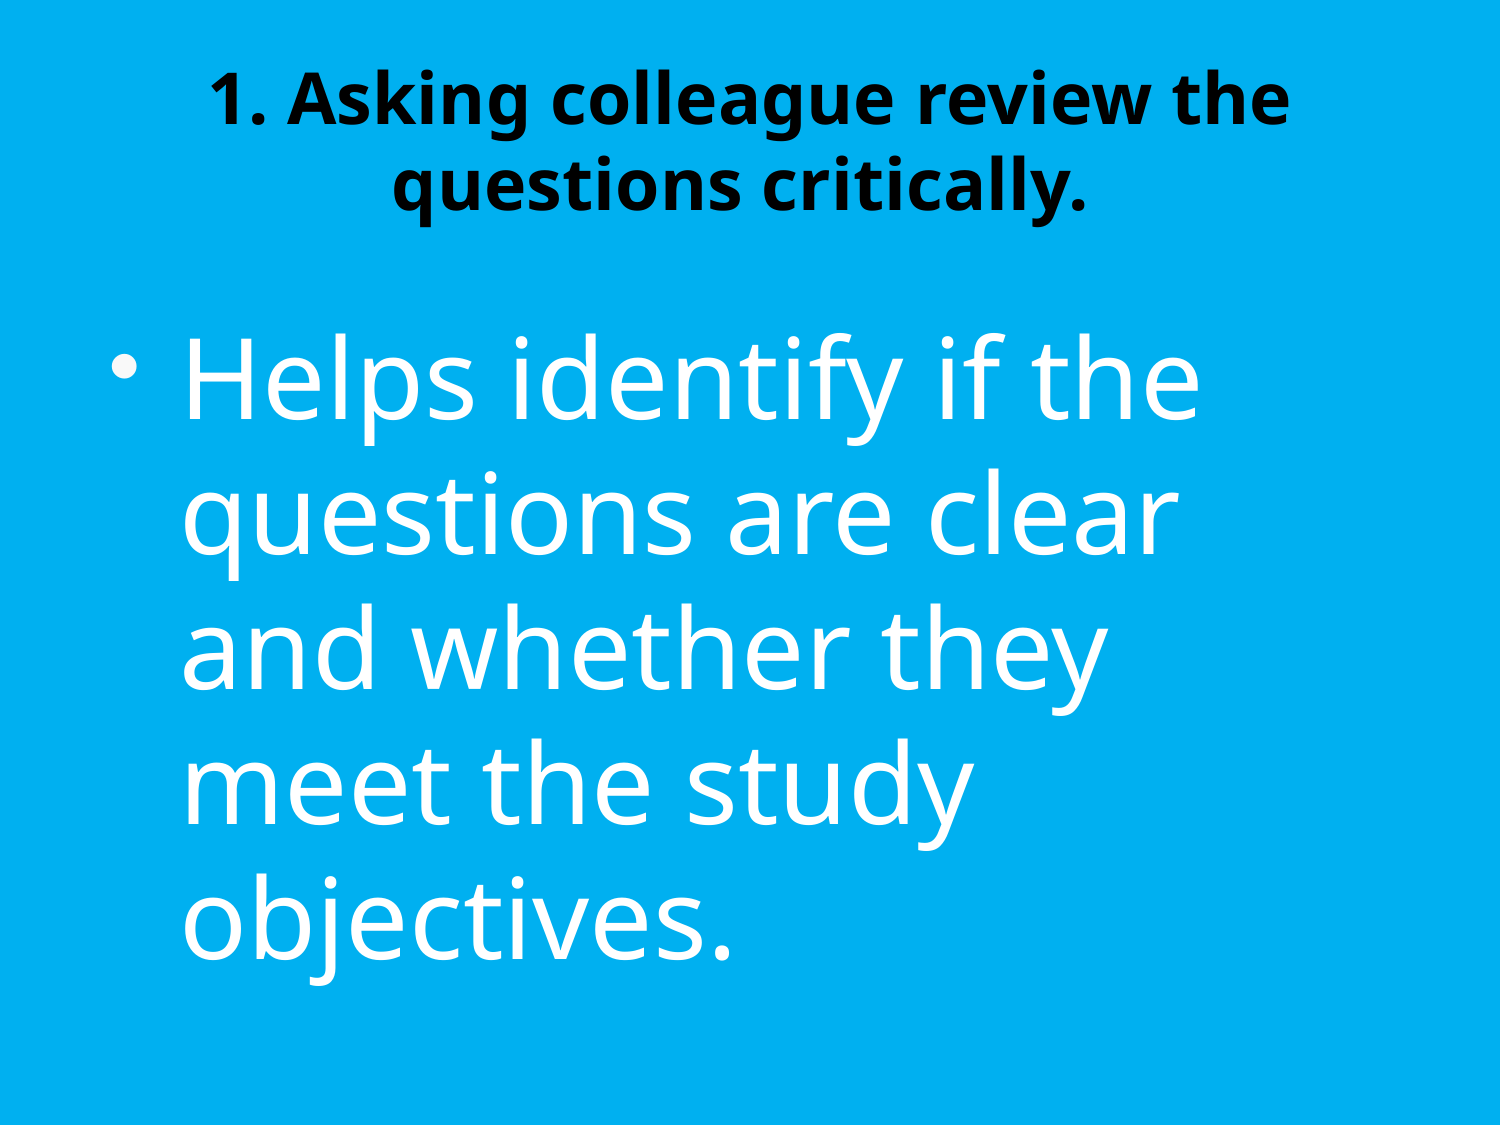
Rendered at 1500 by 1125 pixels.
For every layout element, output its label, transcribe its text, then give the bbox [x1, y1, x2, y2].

title 1. Asking colleague review the questions critically. [75, 45, 1425, 233]
list Helps identify if the questions are clear and whether they meet the study objectives. [75, 299, 1425, 1035]
